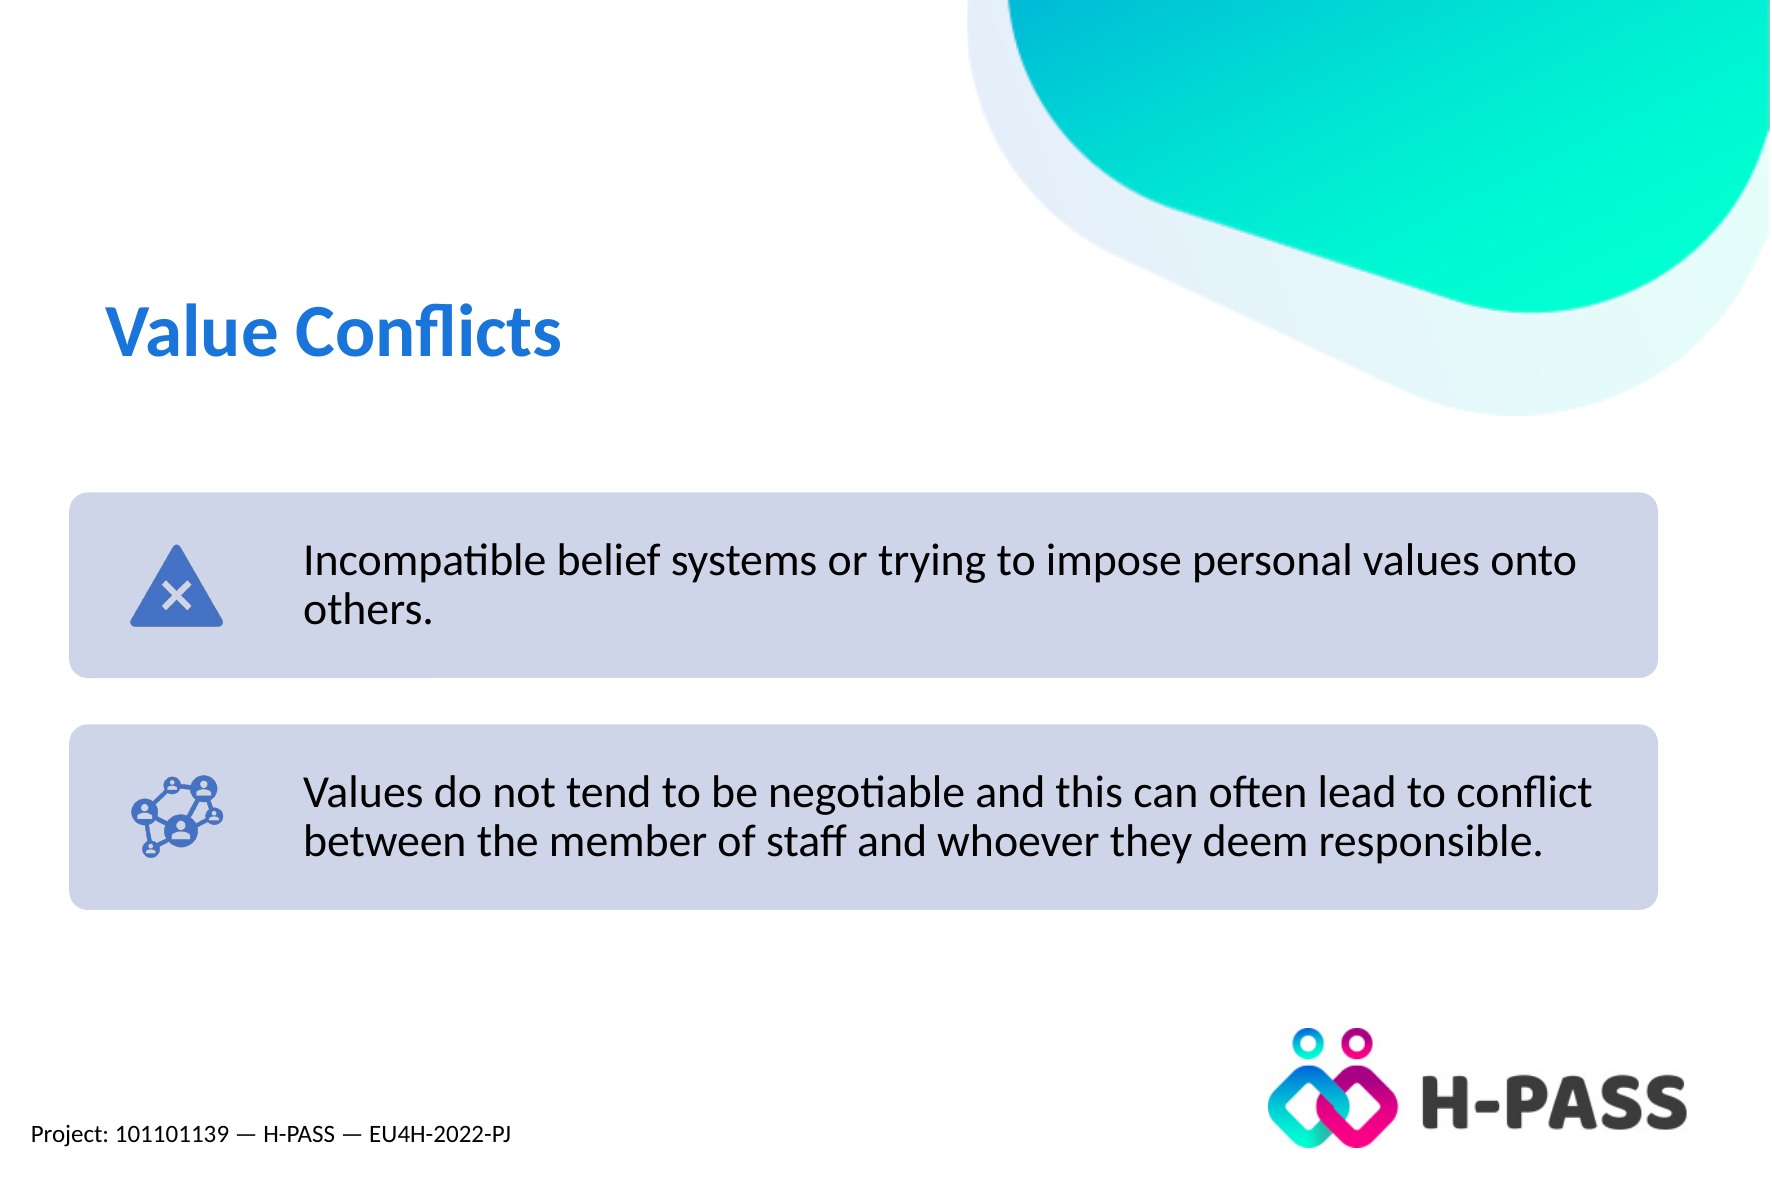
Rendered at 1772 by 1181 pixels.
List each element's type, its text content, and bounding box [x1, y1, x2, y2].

text_box Project: 101101139 — H-PASS — EU4H-2022-PJ [15, 1110, 560, 1151]
picture [1268, 1028, 1688, 1148]
title Value Conflicts [90, 274, 685, 380]
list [69, 391, 1659, 1011]
picture [967, 0, 1772, 416]
